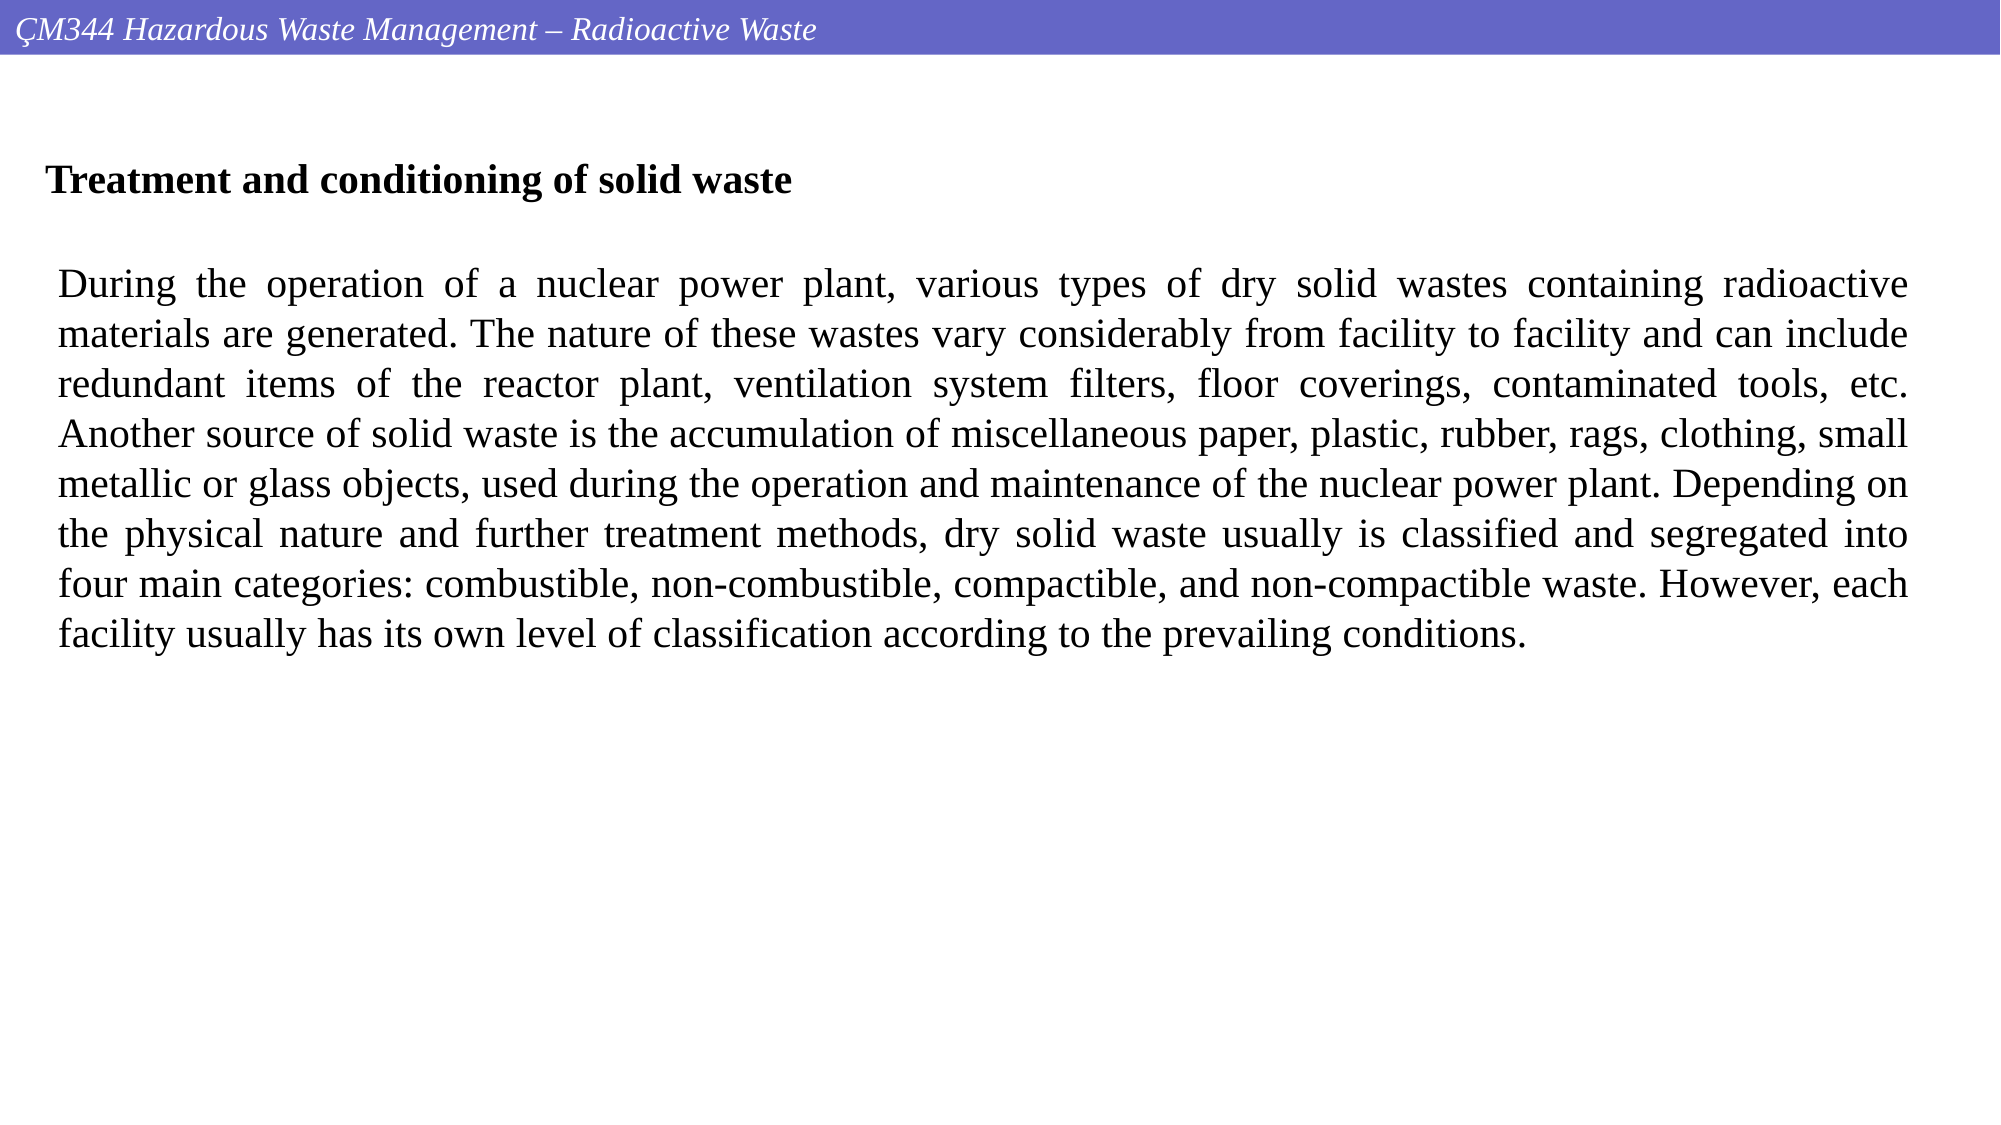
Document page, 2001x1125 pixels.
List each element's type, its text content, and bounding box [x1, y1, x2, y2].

text_box During the operation of a nuclear power plant, various types of dry solid wastes containing radioactive materials are generated. The nature of these wastes vary considerably from facility to facility and can include redundant items of the reactor plant, ventilation system filters, floor coverings, contaminated tools, etc. Another source of solid waste is the accumulation of miscellaneous paper, plastic, rubber, rags, clothing, small metallic or glass objects, used during the operation and maintenance of the nuclear power plant. Depending on the physical nature and further treatment methods, dry solid waste usually is classified and segregated into four main categories: combustible, non-combustible, compactible, and non-compactible waste. However, each facility usually has its own level of classification according to the prevailing conditions. [43, 248, 1926, 663]
text_box Treatment and conditioning of solid waste [30, 144, 1290, 209]
text_box ÇM344 Hazardous Waste Management – Radioactive Waste [0, 0, 2000, 55]
